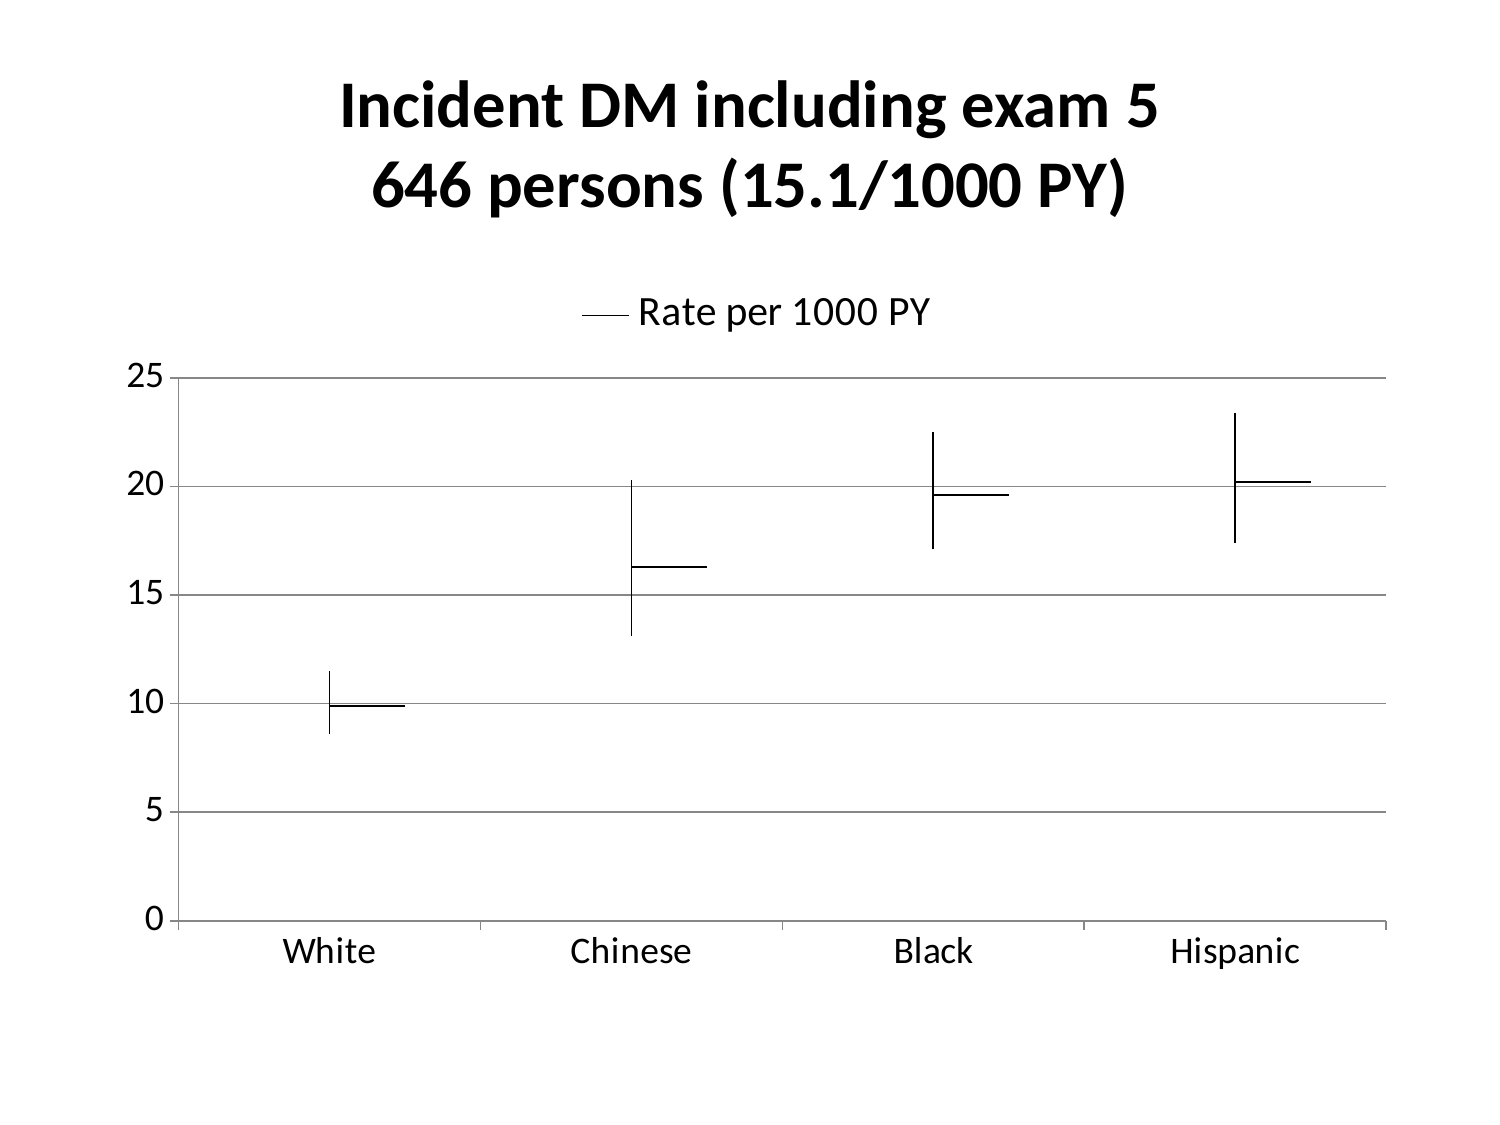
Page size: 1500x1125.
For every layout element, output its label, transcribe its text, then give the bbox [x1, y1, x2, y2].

chart [99, 274, 1413, 988]
title Incident DM including exam 5 646 persons (15.1/1000 PY) [74, 44, 1426, 238]
